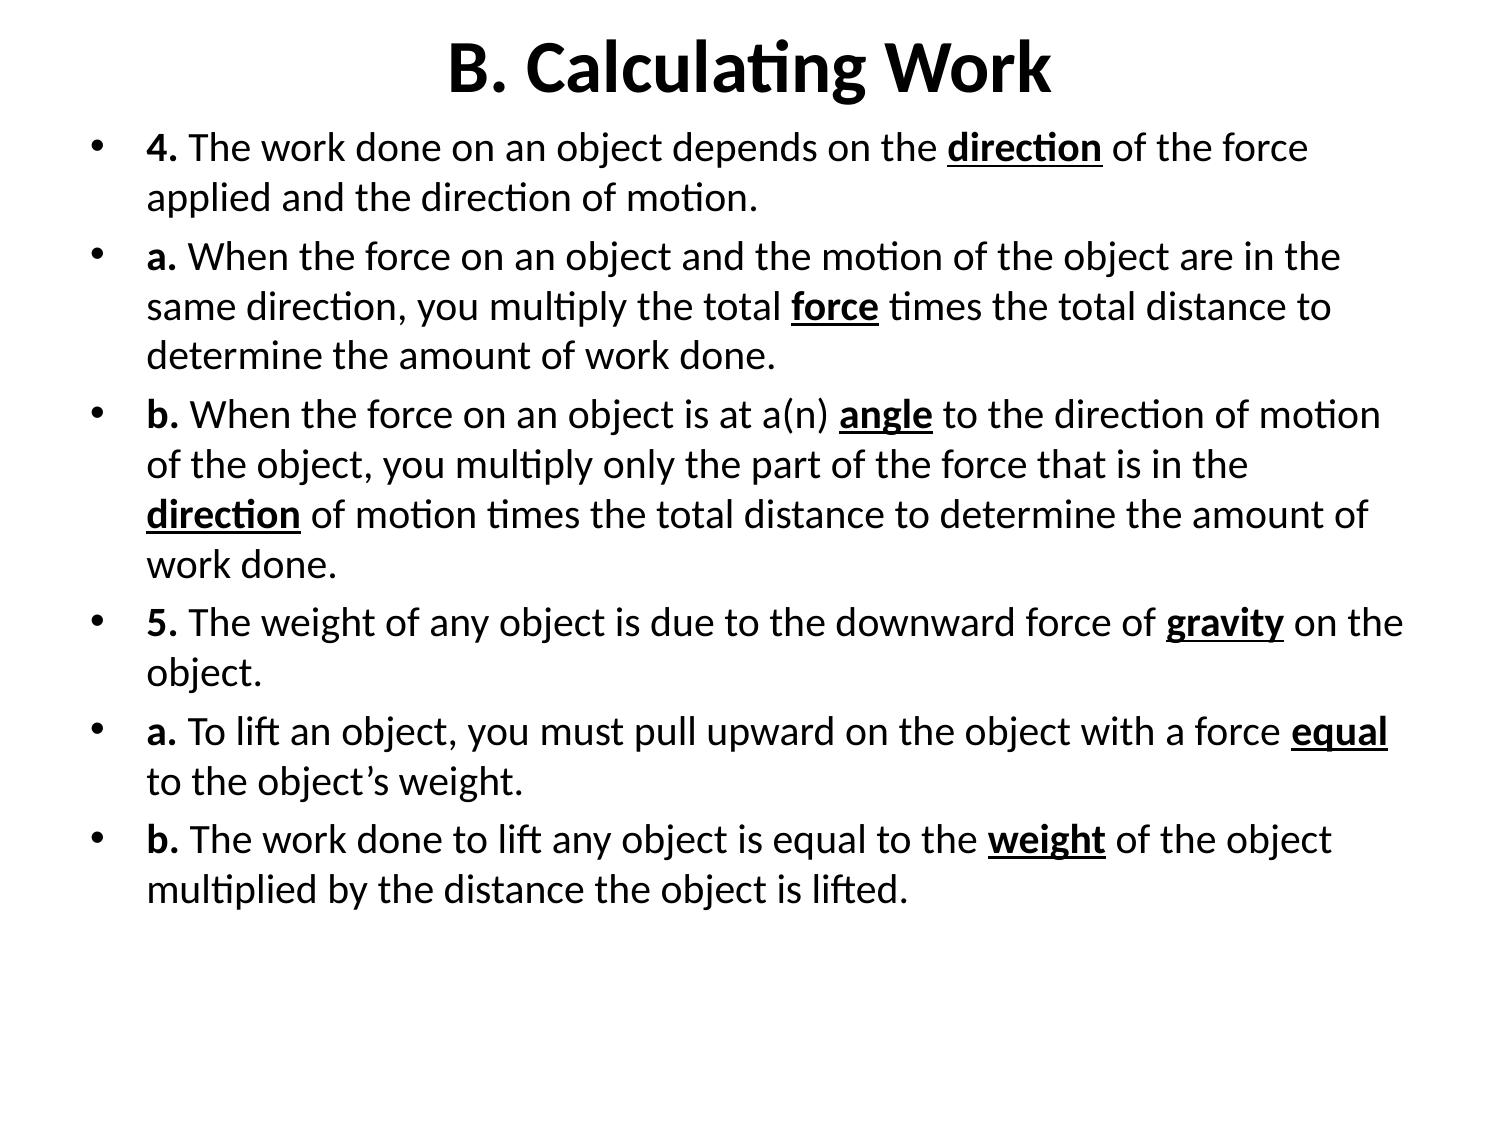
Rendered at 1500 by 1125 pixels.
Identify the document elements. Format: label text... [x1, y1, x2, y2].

title B. Calculating Work [75, 24, 1425, 100]
list 4. The work done on an object depends on the direction of the force applied and the direction of motion. a. When the force on an object and the motion of the object are in the same direction, you multiply the total force times the total distance to determine the amount of work done. b. When the force on an object is at a(n) angle to the direction of motion of the object, you multiply only the part of the force that is in the direction of motion times the total distance to determine the amount of work done. 5. The weight of any object is due to the downward force of gravity on the object. a. To lift an object, you must pull upward on the object with a force equal to the object’s weight. b. The work done to lift any object is equal to the weight of the object multiplied by the distance the object is lifted. [75, 112, 1425, 1100]
